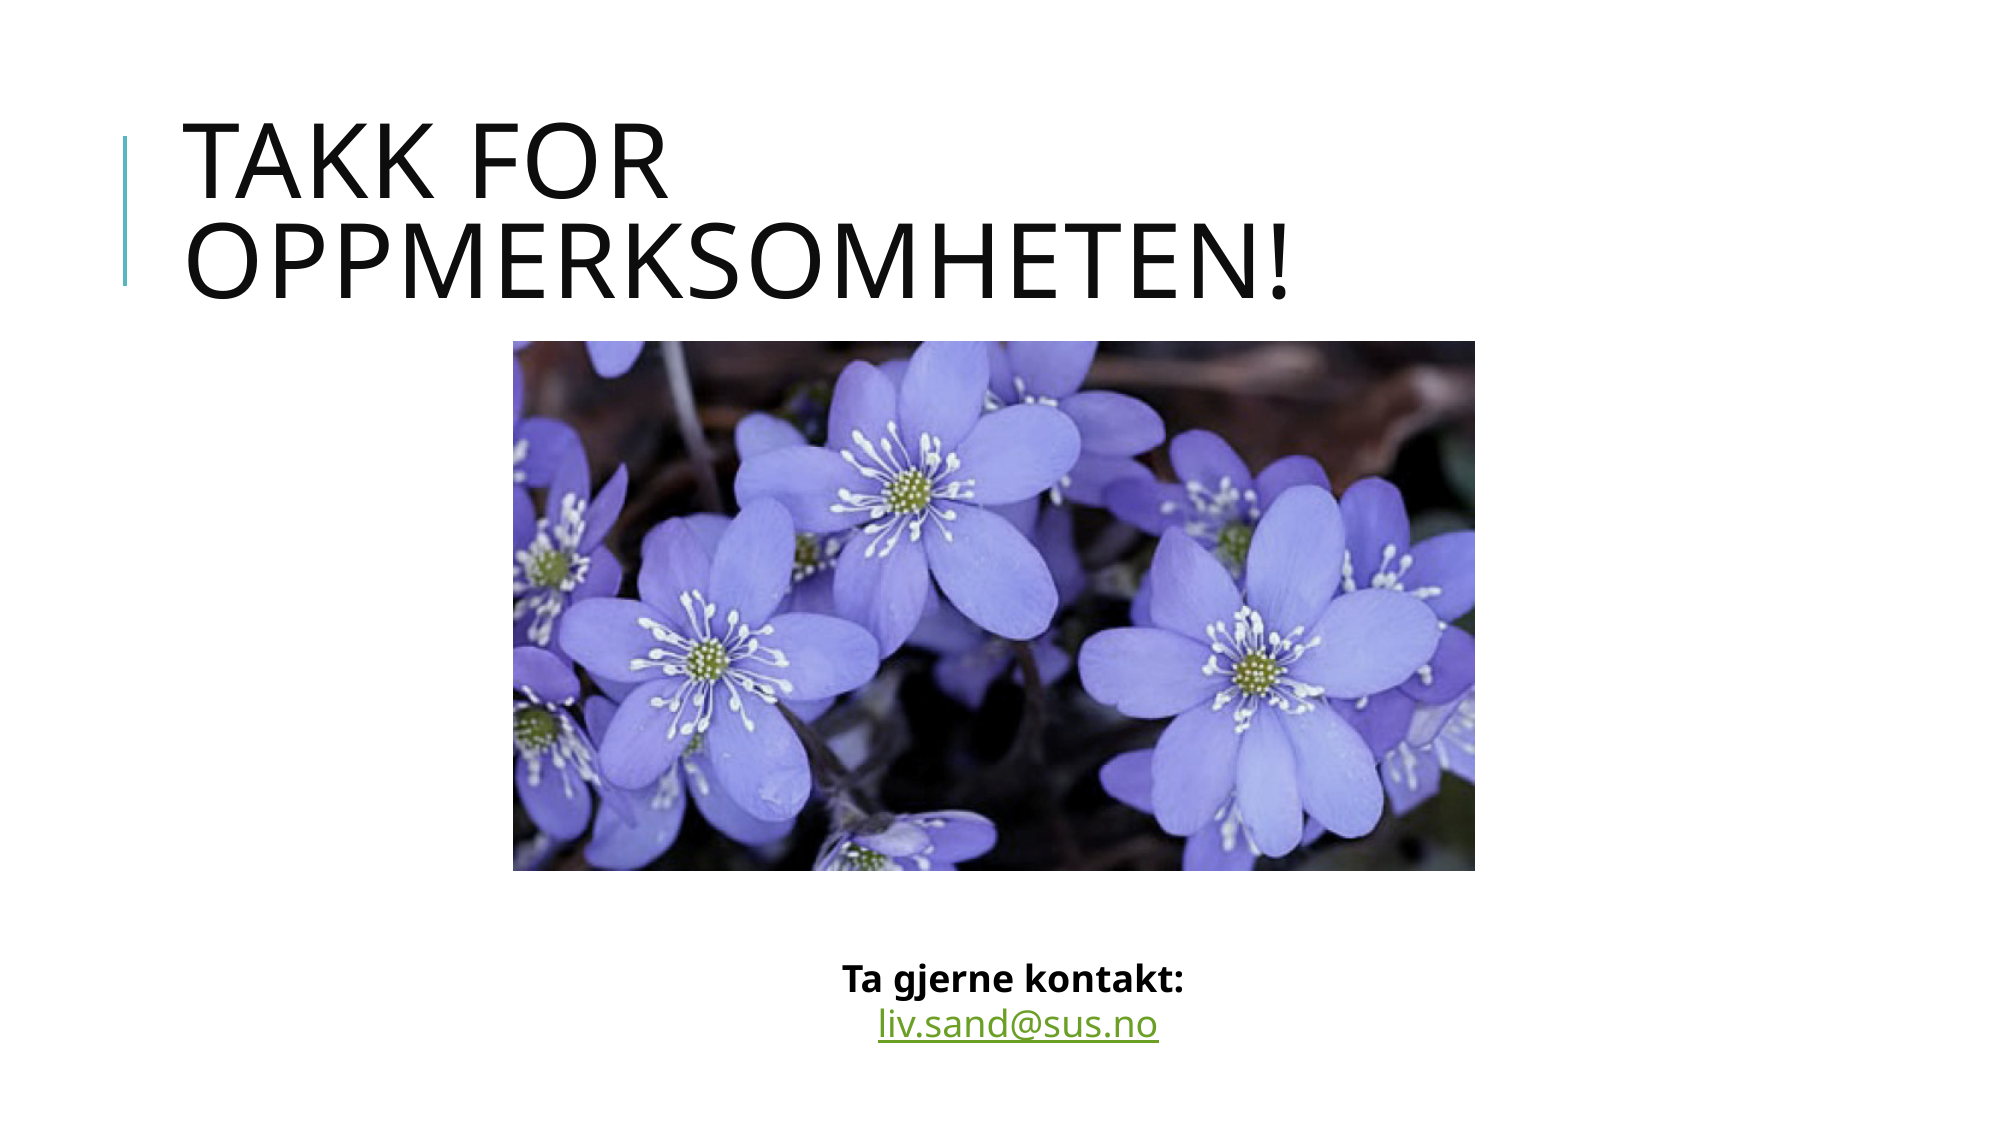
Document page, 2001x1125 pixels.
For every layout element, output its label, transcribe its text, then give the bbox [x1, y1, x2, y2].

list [513, 341, 1475, 871]
text_box Ta gjerne kontakt: liv.sand@sus.no [710, 947, 1326, 1103]
title Takk for oppmerksomheten! [168, 96, 1763, 342]
